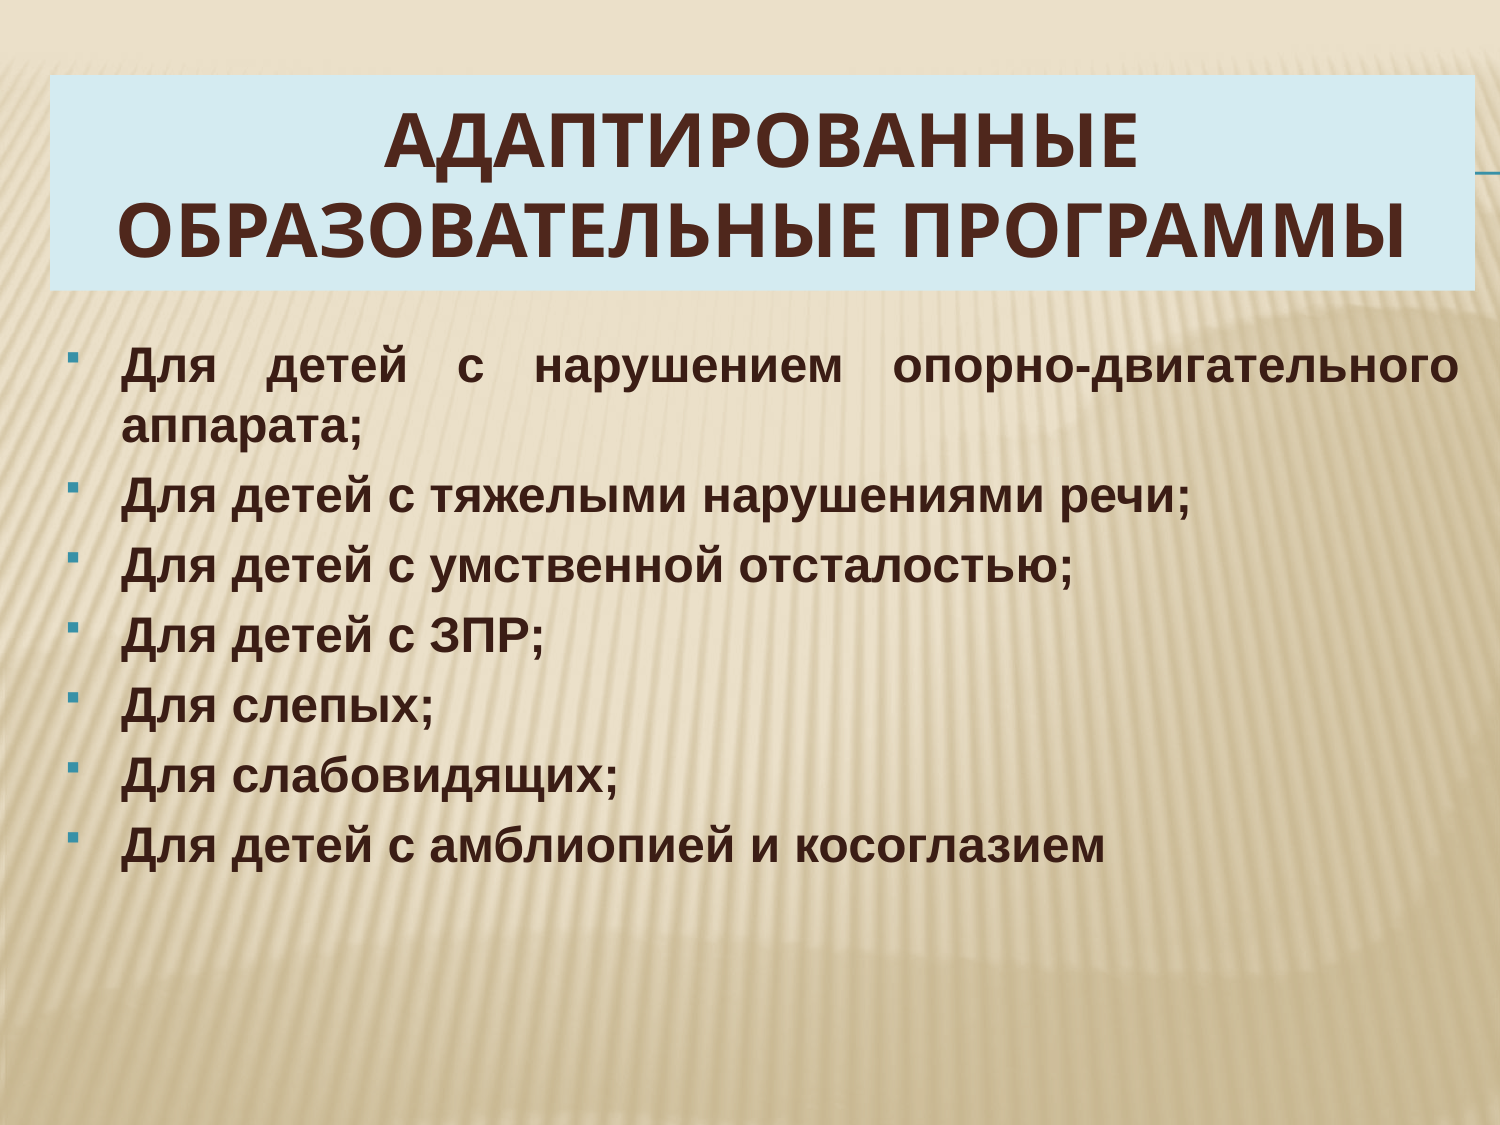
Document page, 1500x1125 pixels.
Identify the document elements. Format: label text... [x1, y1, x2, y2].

list Для детей с нарушением опорно-двигательного аппарата; Для детей с тяжелыми нарушениями речи; Для детей с умственной отсталостью; Для детей с ЗПР; Для слепых; Для слабовидящих; Для детей с амблиопией и косоглазием [49, 254, 1476, 998]
title Адаптированные образовательные программы [50, 75, 1475, 254]
